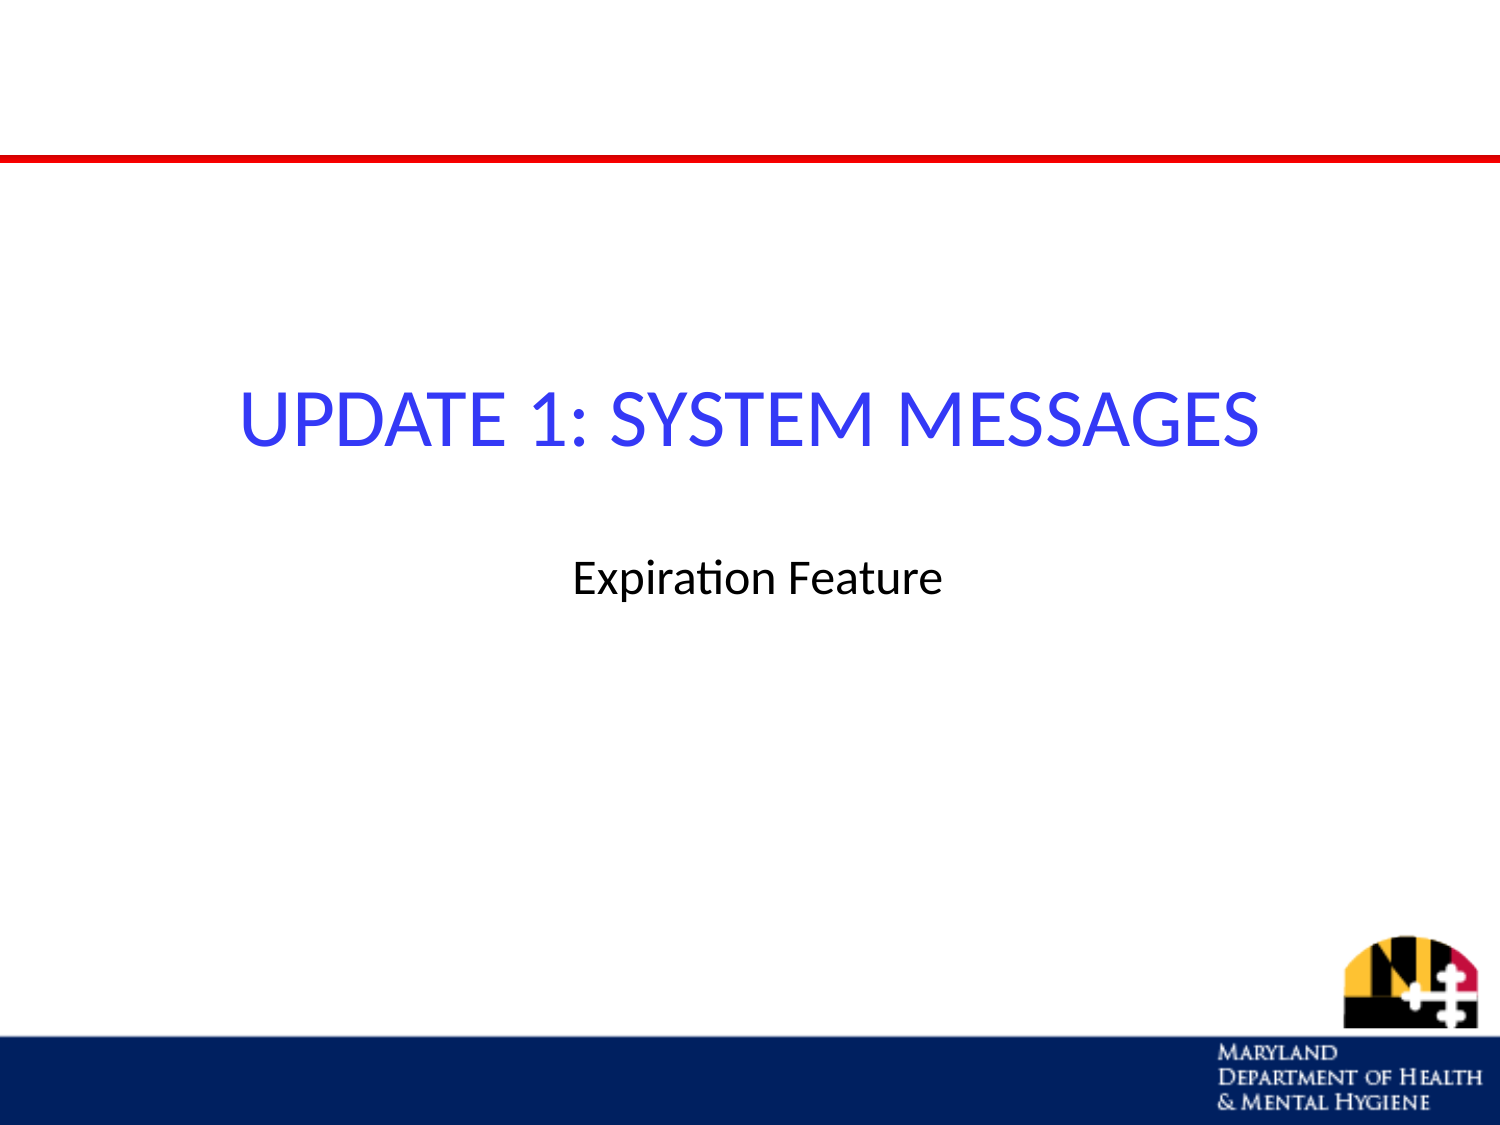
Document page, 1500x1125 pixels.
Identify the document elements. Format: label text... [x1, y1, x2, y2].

picture [0, 0, 1500, 155]
subtitle Expiration Feature [238, 536, 1289, 825]
picture [0, 163, 1500, 1125]
title UPDATE 1: SYSTEM MESSAGES [112, 356, 1388, 598]
